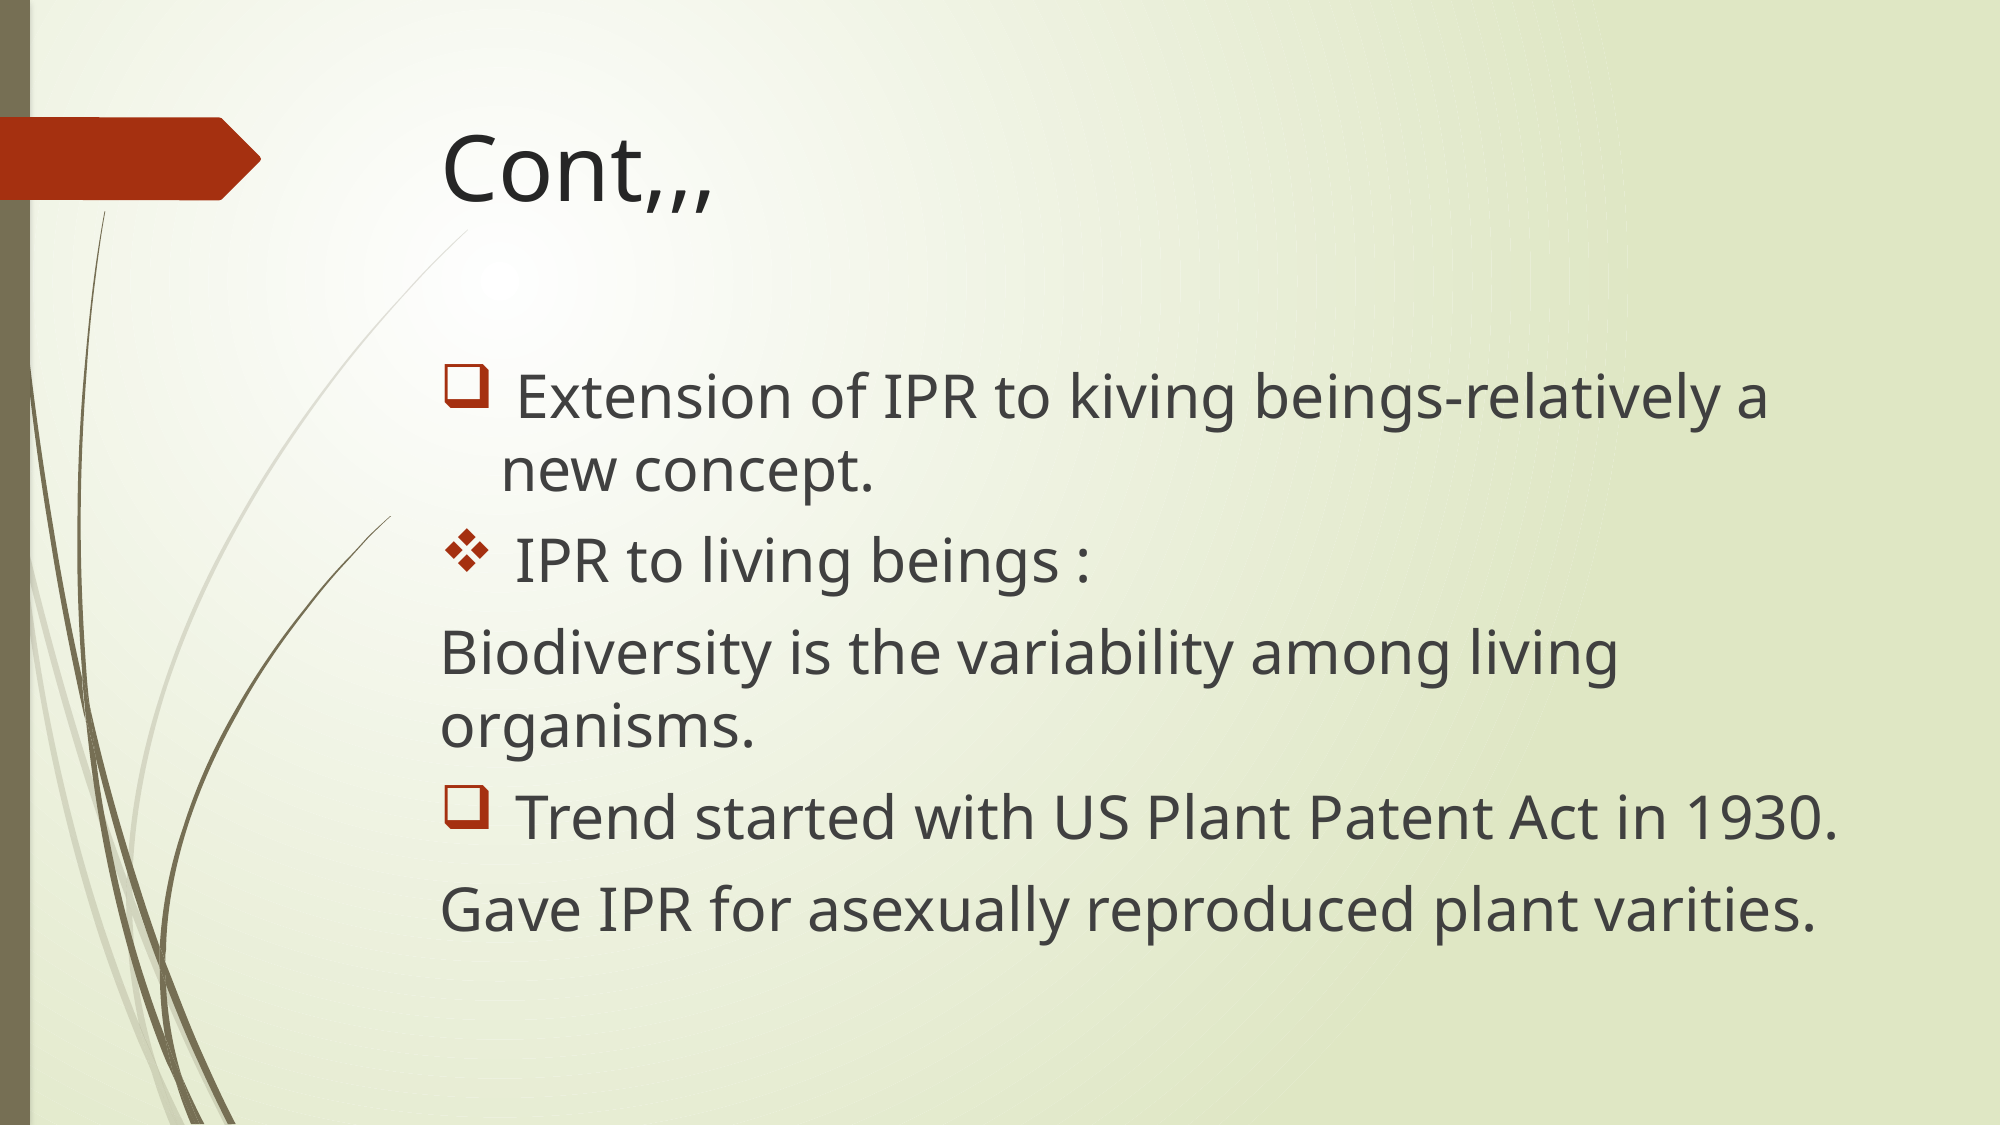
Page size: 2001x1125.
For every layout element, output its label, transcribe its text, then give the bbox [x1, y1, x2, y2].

list Extension of IPR to kiving beings-relatively a new concept. IPR to living beings : Biodiversity is the variability among living organisms. Trend started with US Plant Patent Act in 1930. Gave IPR for asexually reproduced plant varities. [424, 350, 1888, 970]
title Cont,,, [425, 102, 1888, 313]
